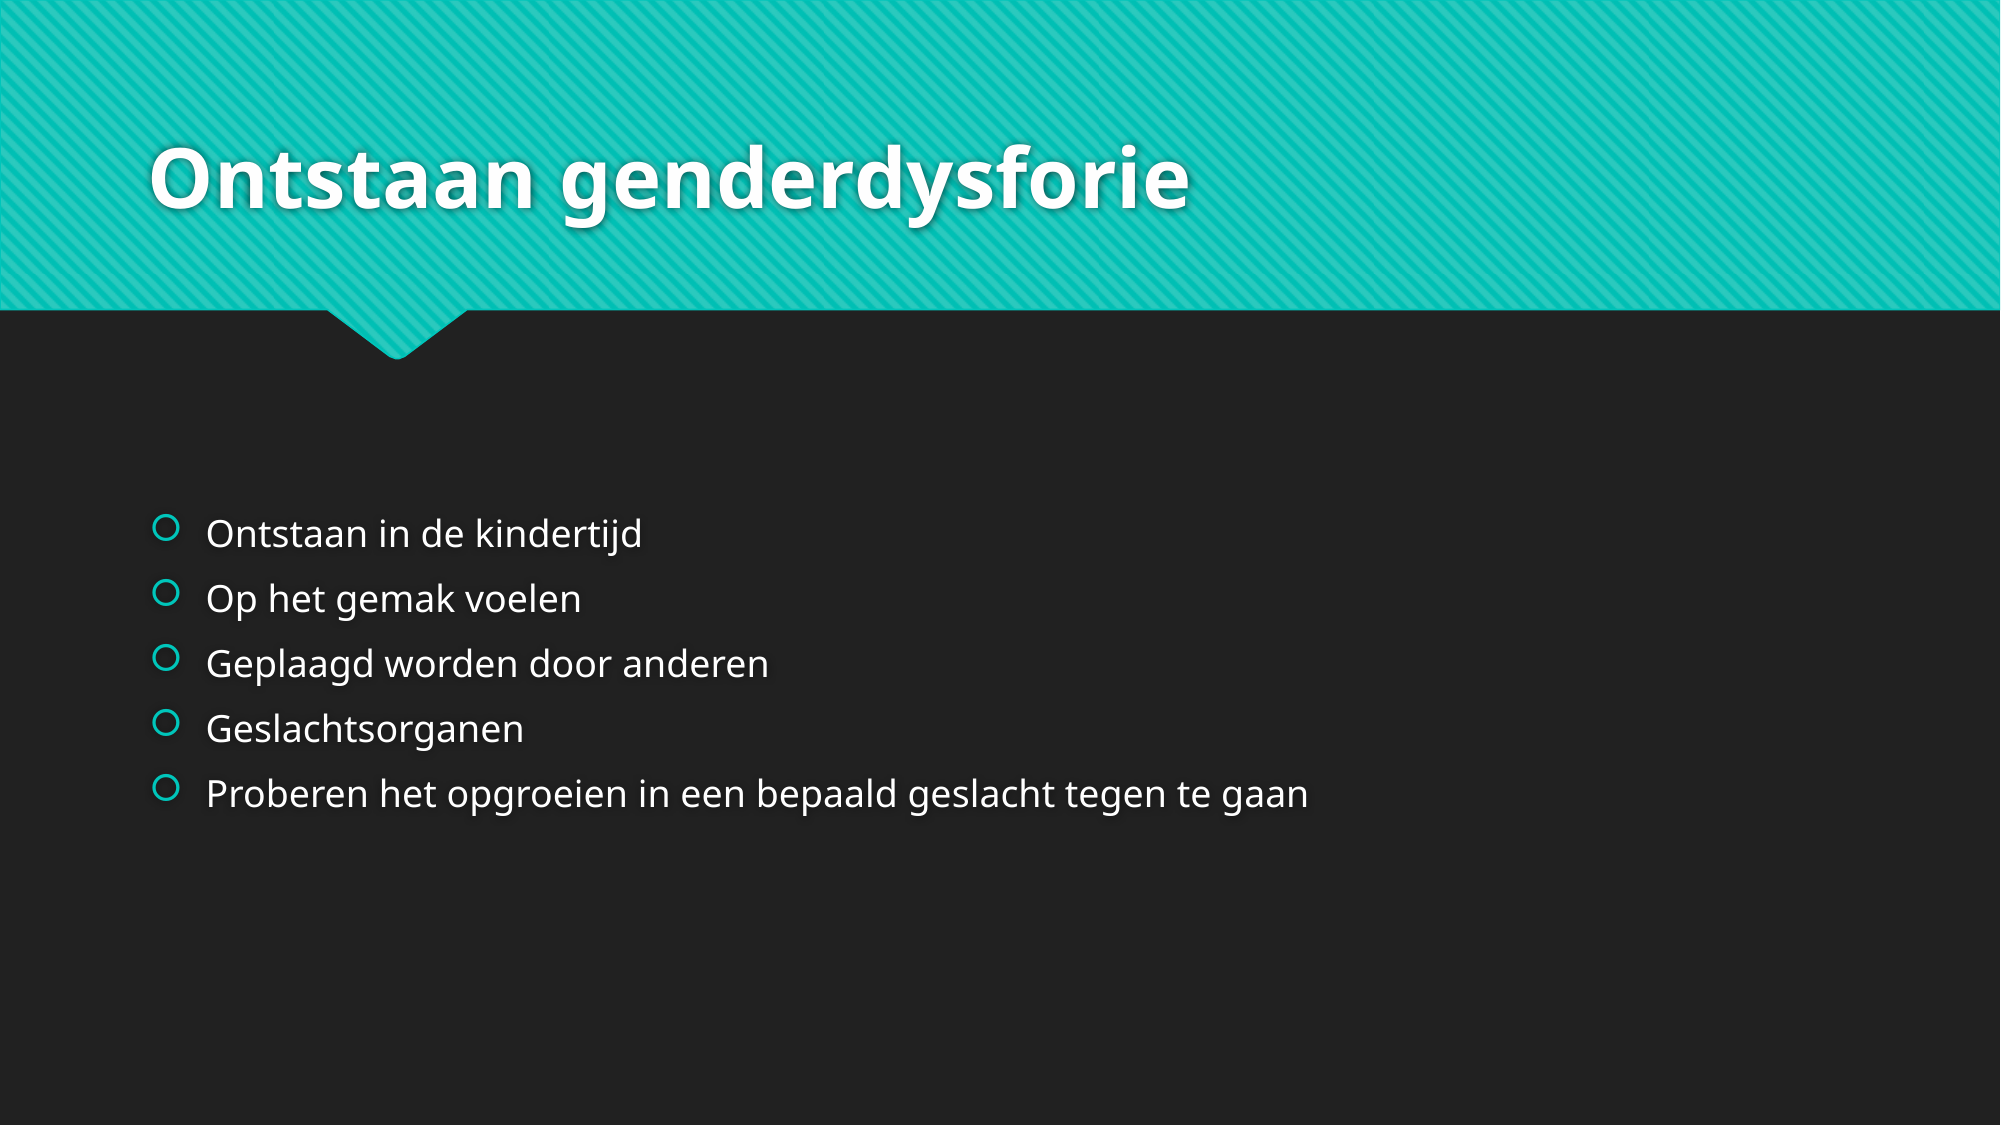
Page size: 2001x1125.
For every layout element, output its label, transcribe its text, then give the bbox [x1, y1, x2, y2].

list Ontstaan in de kindertijd Op het gemak voelen Geplaagd worden door anderen Geslachtsorganen Proberen het opgroeien in een bepaald geslacht tegen te gaan [134, 364, 1866, 962]
title Ontstaan genderdysforie [132, 73, 1868, 233]
